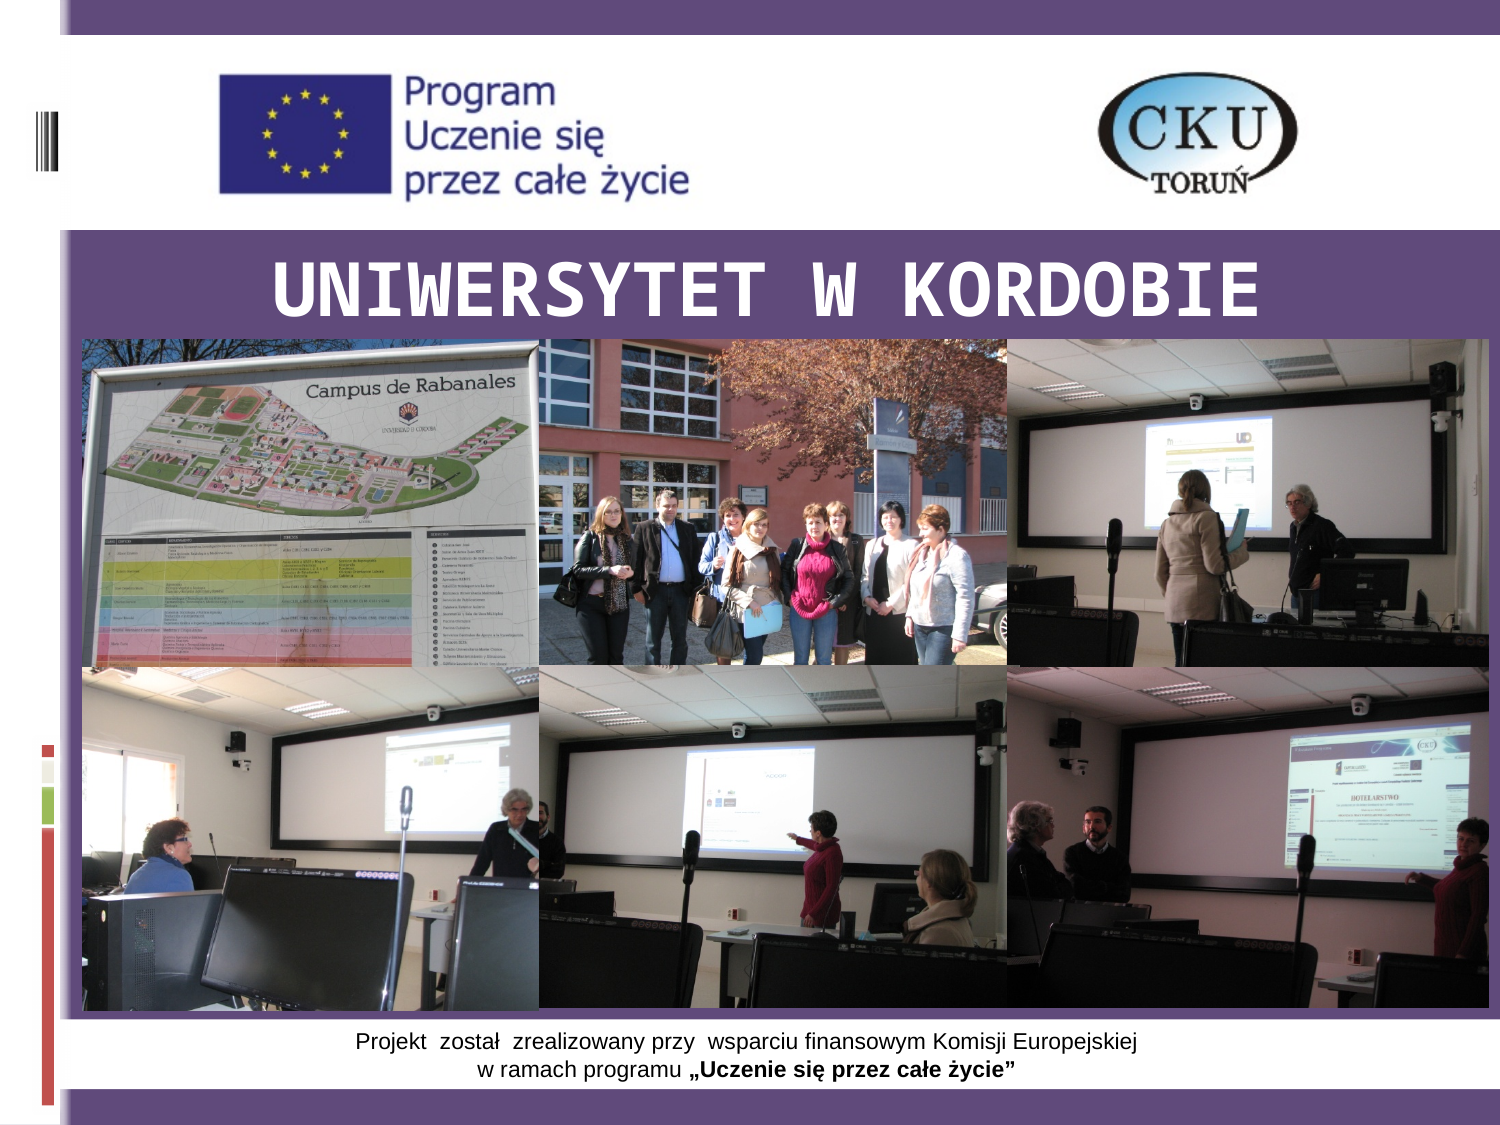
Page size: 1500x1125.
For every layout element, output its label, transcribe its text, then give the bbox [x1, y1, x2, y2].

picture [1007, 339, 1489, 660]
picture [164, 46, 1356, 223]
picture [1007, 667, 1489, 1009]
picture [538, 664, 1000, 1009]
picture [81, 339, 531, 660]
title Uniwersytet w Kordobie [82, 234, 1477, 330]
picture [81, 667, 531, 1012]
picture [538, 339, 1000, 657]
